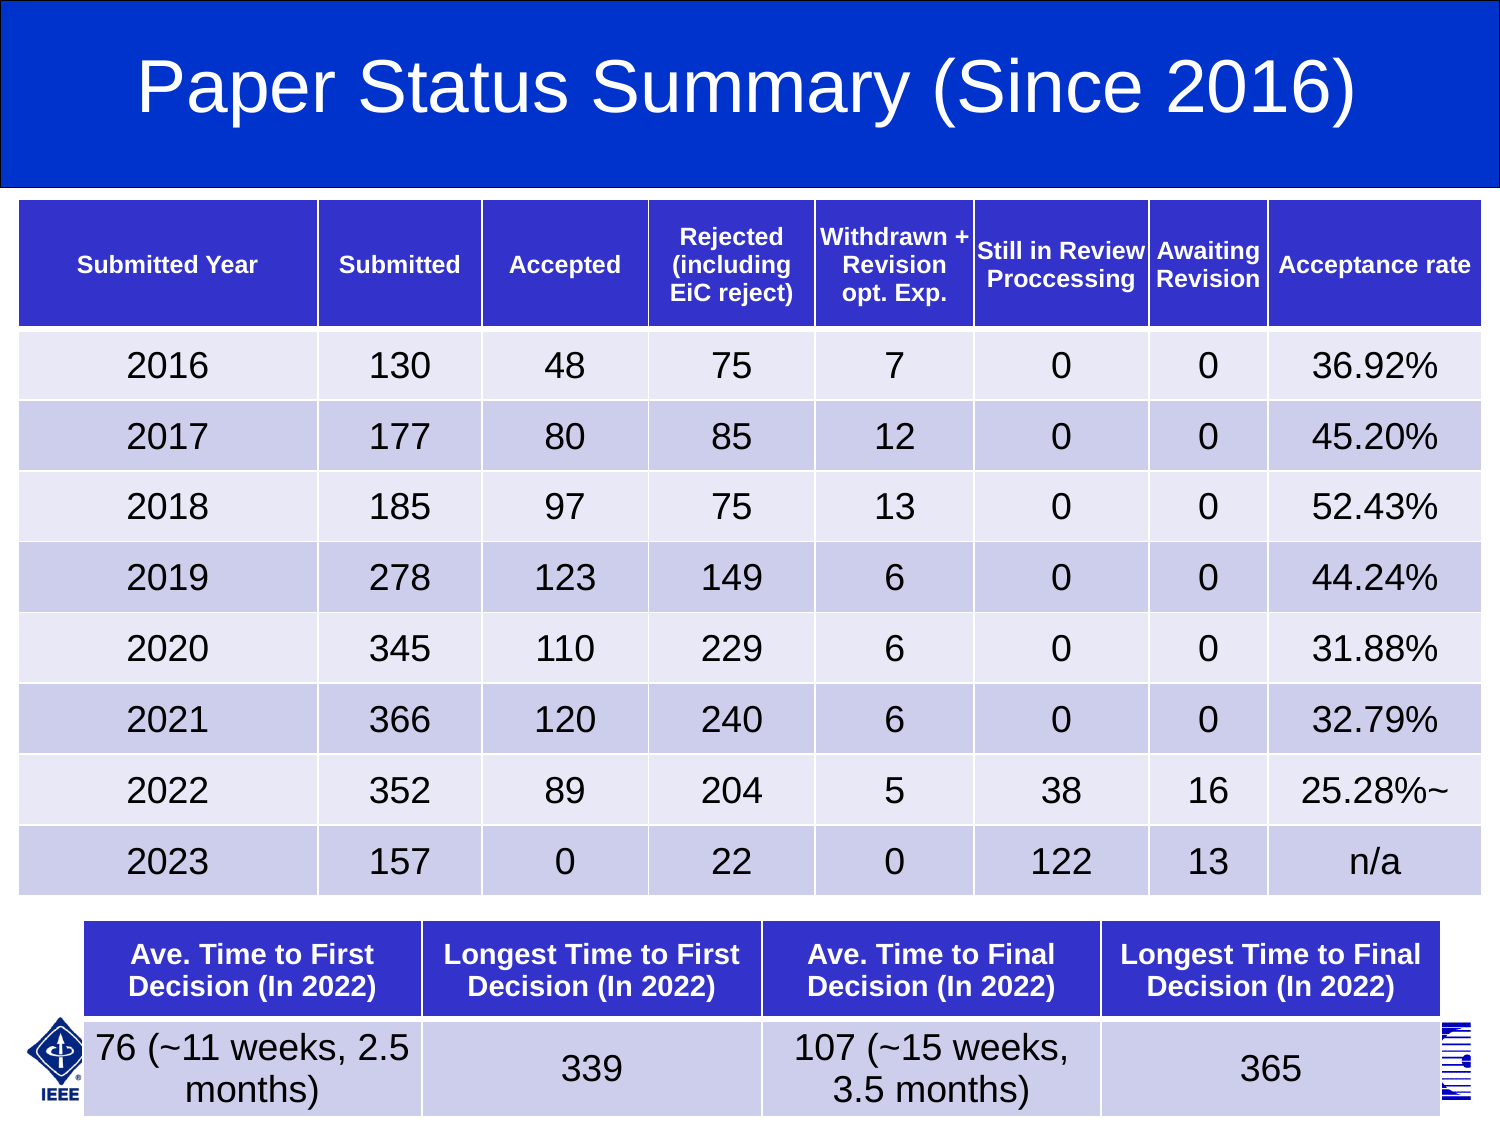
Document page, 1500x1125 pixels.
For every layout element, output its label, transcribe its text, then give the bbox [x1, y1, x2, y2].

table_cell 13 [1150, 826, 1267, 895]
table_cell 0 [975, 401, 1148, 470]
table_cell 2017 [19, 401, 317, 470]
table_cell 177 [319, 401, 481, 470]
table_cell 0 [1150, 401, 1267, 470]
table_cell 32.79% [1269, 684, 1481, 753]
text_box Paper Status Summary (Since 2016) [75, 7, 1420, 175]
table_cell 76 (~11 weeks, 2.5 months) [84, 1022, 421, 1116]
table_cell 110 [483, 613, 648, 682]
table_header Ave. Time to First Decision (In 2022) [84, 921, 421, 1016]
table_cell 122 [975, 826, 1148, 895]
table_cell 130 [319, 332, 481, 399]
table_cell 0 [1150, 542, 1267, 612]
table_cell 75 [649, 472, 814, 541]
table_cell 0 [975, 613, 1148, 682]
table_cell 240 [649, 684, 814, 753]
table_cell 149 [649, 542, 814, 612]
table_cell 352 [319, 755, 481, 824]
table_cell 6 [816, 684, 973, 753]
table_cell 2021 [19, 684, 317, 753]
table_cell 22 [649, 826, 814, 895]
table_cell 365 [1102, 1022, 1440, 1116]
table_cell 120 [483, 684, 648, 753]
table_cell 229 [649, 613, 814, 682]
table_cell 0 [1150, 684, 1267, 753]
table_cell 345 [319, 613, 481, 682]
table_cell 123 [483, 542, 648, 612]
table_cell 5 [816, 755, 973, 824]
table_cell 48 [483, 332, 648, 399]
table_cell 2019 [19, 542, 317, 612]
table_cell 0 [975, 472, 1148, 541]
table_cell 0 [1150, 613, 1267, 682]
table_cell 7 [816, 332, 973, 399]
table_cell 6 [816, 542, 973, 612]
table_cell 0 [816, 826, 973, 895]
table_header Longest Time to Final Decision (In 2022) [1102, 921, 1440, 1016]
table_cell n/a [1269, 826, 1481, 895]
table_cell 0 [975, 332, 1148, 399]
table_cell 0 [975, 542, 1148, 612]
table_cell 366 [319, 684, 481, 753]
table_cell 185 [319, 472, 481, 541]
table_cell 16 [1150, 755, 1267, 824]
table_cell 25.28%~ [1269, 755, 1481, 824]
table_cell 204 [649, 755, 814, 824]
table_header Awaiting Revision [1150, 200, 1267, 326]
table_cell 44.24% [1269, 542, 1481, 612]
table_cell 45.20% [1269, 401, 1481, 470]
table_cell 13 [816, 472, 973, 541]
table_cell 97 [483, 472, 648, 541]
table_header Ave. Time to Final Decision (In 2022) [763, 921, 1100, 1016]
table_cell 2016 [19, 332, 317, 399]
table_cell 85 [649, 401, 814, 470]
table_header Still in Review Proccessing [975, 200, 1148, 326]
table_cell 12 [816, 401, 973, 470]
table_cell 36.92% [1269, 332, 1481, 399]
table_cell 0 [483, 826, 648, 895]
table_header Submitted [319, 200, 481, 326]
table_cell 157 [319, 826, 481, 895]
table_cell 52.43% [1269, 472, 1481, 541]
table_cell 2020 [19, 613, 317, 682]
table_cell 2018 [19, 472, 317, 541]
table_cell 80 [483, 401, 648, 470]
table_header Accepted [483, 200, 648, 326]
table_cell 38 [975, 755, 1148, 824]
table_cell 89 [483, 755, 648, 824]
table_cell 0 [1150, 332, 1267, 399]
table_cell 107 (~15 weeks, 3.5 months) [763, 1022, 1100, 1116]
table_header Withdrawn + Revision opt. Exp. [816, 200, 973, 326]
table_cell 2022 [19, 755, 317, 824]
table_cell 339 [423, 1022, 761, 1116]
table_cell 0 [1150, 472, 1267, 541]
table_cell 278 [319, 542, 481, 612]
table_cell 2023 [19, 826, 317, 895]
table_cell 31.88% [1269, 613, 1481, 682]
table_header Rejected (including EiC reject) [649, 200, 814, 326]
picture [25, 1016, 82, 1104]
table_header Longest Time to First Decision (In 2022) [423, 921, 761, 1016]
picture [1442, 1022, 1471, 1100]
table_cell 0 [975, 684, 1148, 753]
table_cell 75 [649, 332, 814, 399]
table_header Submitted Year [19, 200, 317, 326]
table_cell 6 [816, 613, 973, 682]
table_header Acceptance rate [1269, 200, 1481, 326]
